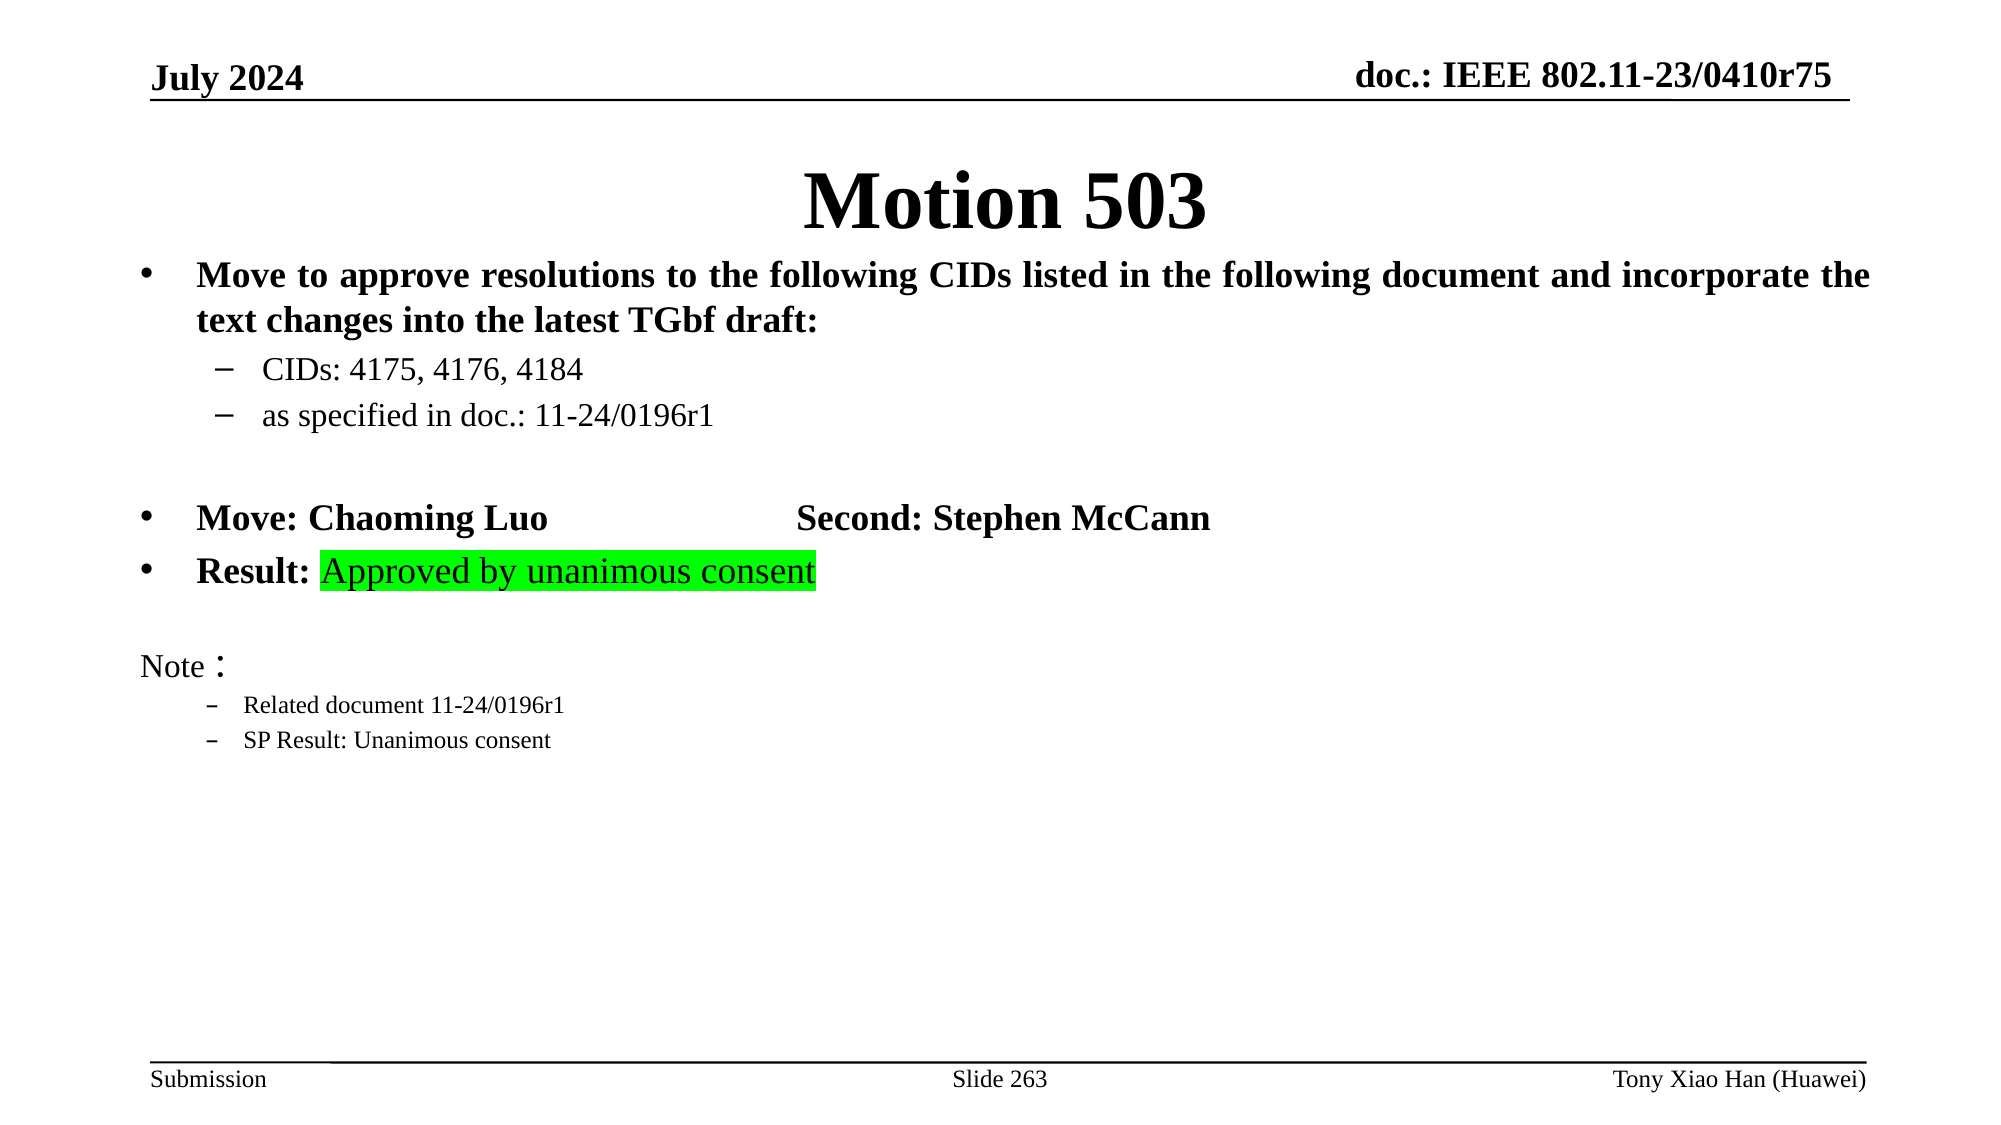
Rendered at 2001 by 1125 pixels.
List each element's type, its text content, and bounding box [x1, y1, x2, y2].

text_box Move to approve resolutions to the following CIDs listed in the following document and incorporate the text changes into the latest TGbf draft: CIDs: 4175, 4176, 4184 as specified in doc.: 11-24/0196r1 Move: Chaoming Luo Second: Stephen McCann Result: Approved by unanimous consent Note： Related document 11-24/0196r1 SP Result: Unanimous consent [125, 212, 1888, 988]
text_box Motion 503 [368, 137, 1644, 212]
